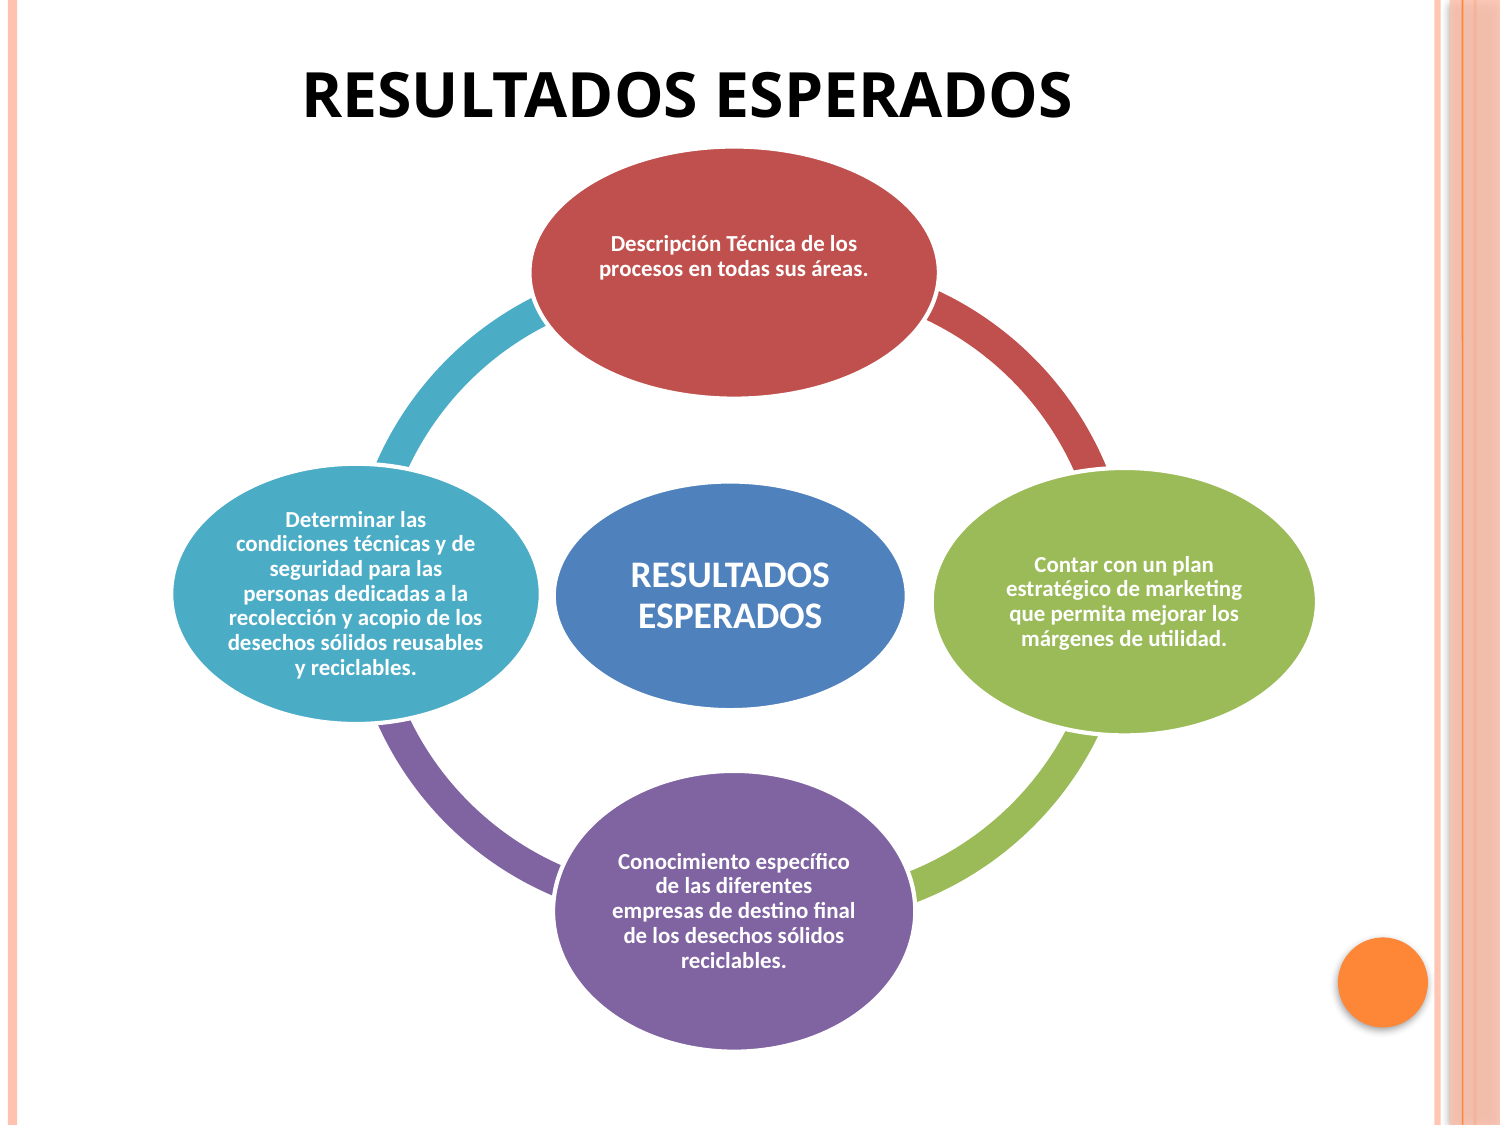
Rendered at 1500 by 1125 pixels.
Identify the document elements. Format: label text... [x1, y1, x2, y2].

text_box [87, 170, 1389, 1048]
title RESULTADOS ESPERADOS [75, 45, 1300, 138]
